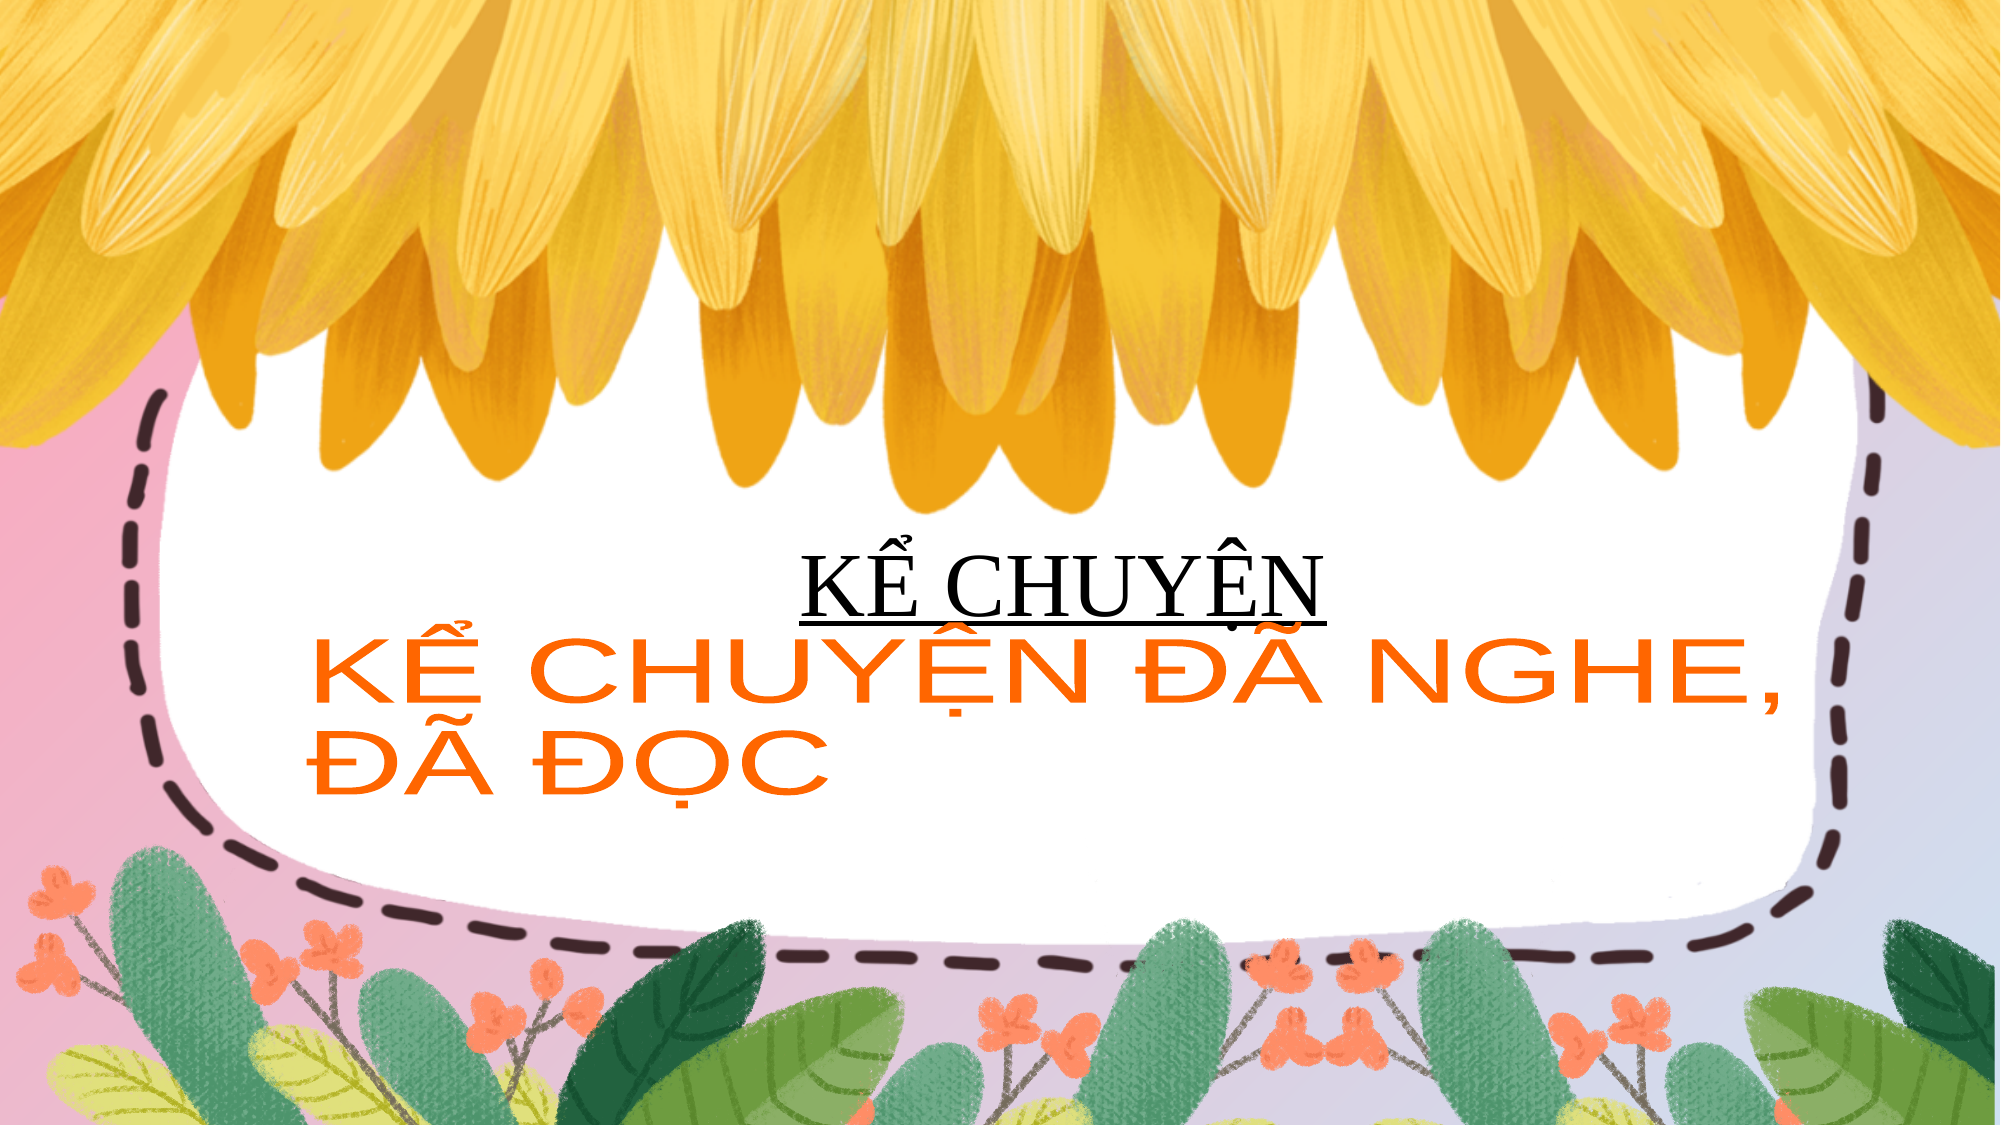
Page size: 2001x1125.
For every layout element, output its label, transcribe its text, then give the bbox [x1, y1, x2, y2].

text_box KỂ CHUYỆN [676, 358, 1450, 651]
picture [0, 0, 2001, 1125]
